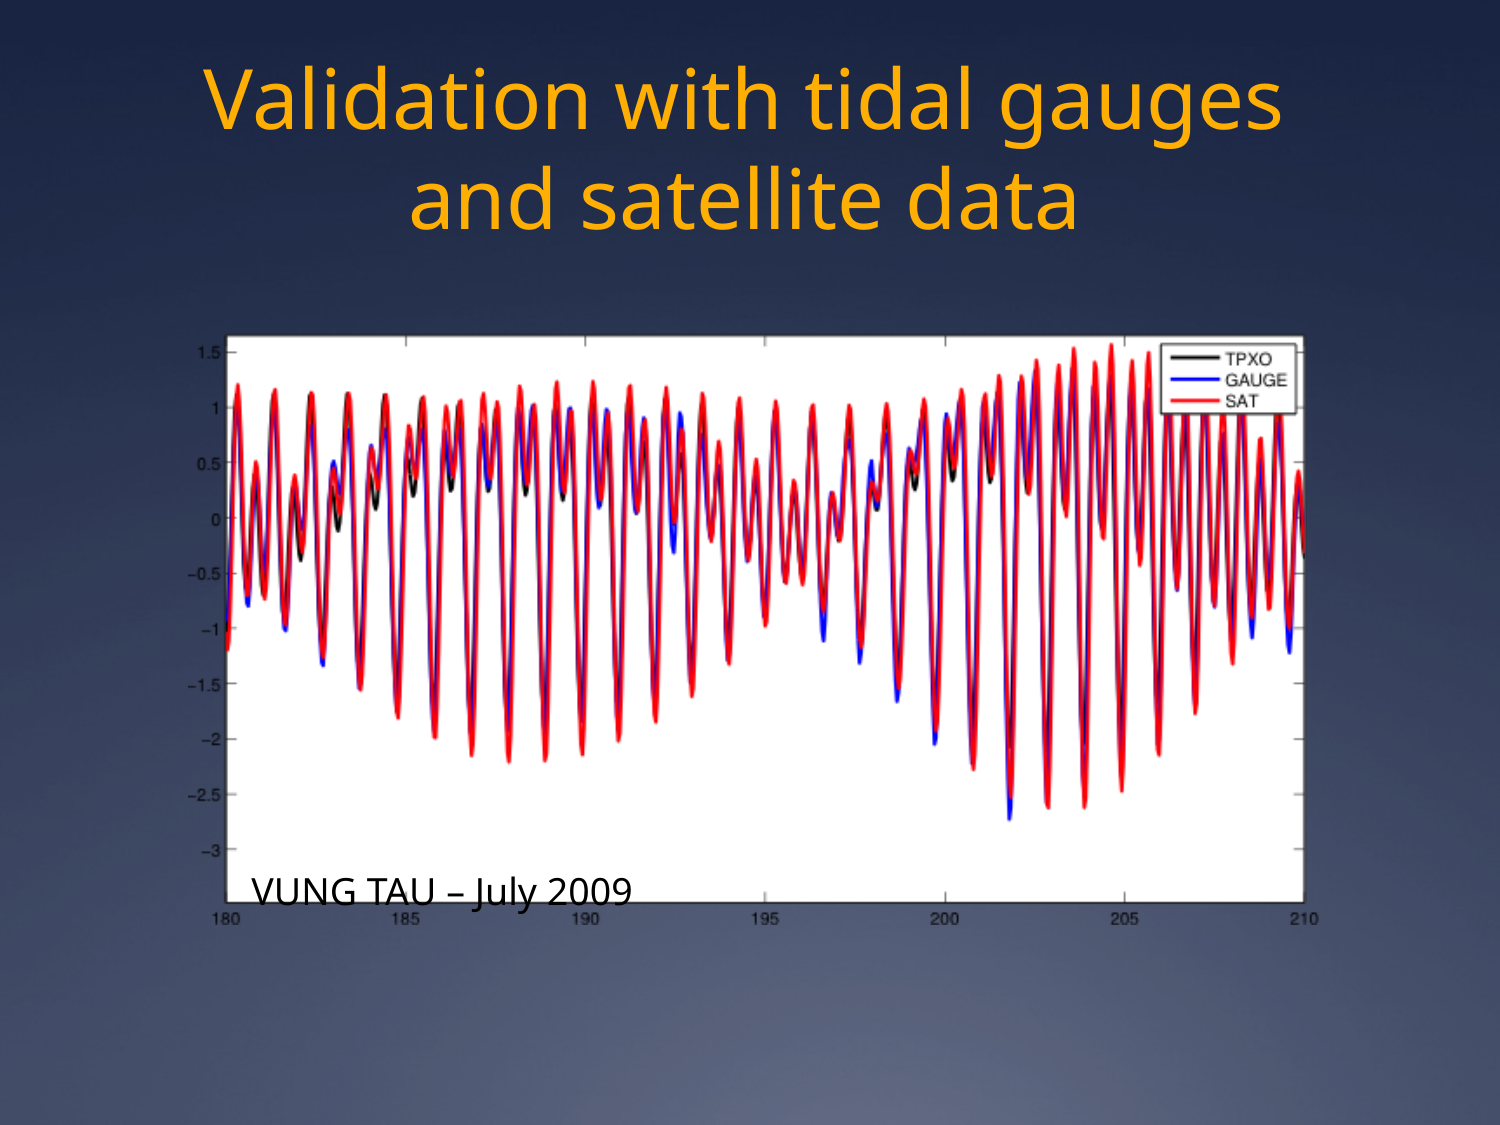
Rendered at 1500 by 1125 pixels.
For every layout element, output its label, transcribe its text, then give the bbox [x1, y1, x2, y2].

picture [187, 316, 1327, 926]
title Validation with tidal gauges and satellite data [125, 39, 1365, 318]
